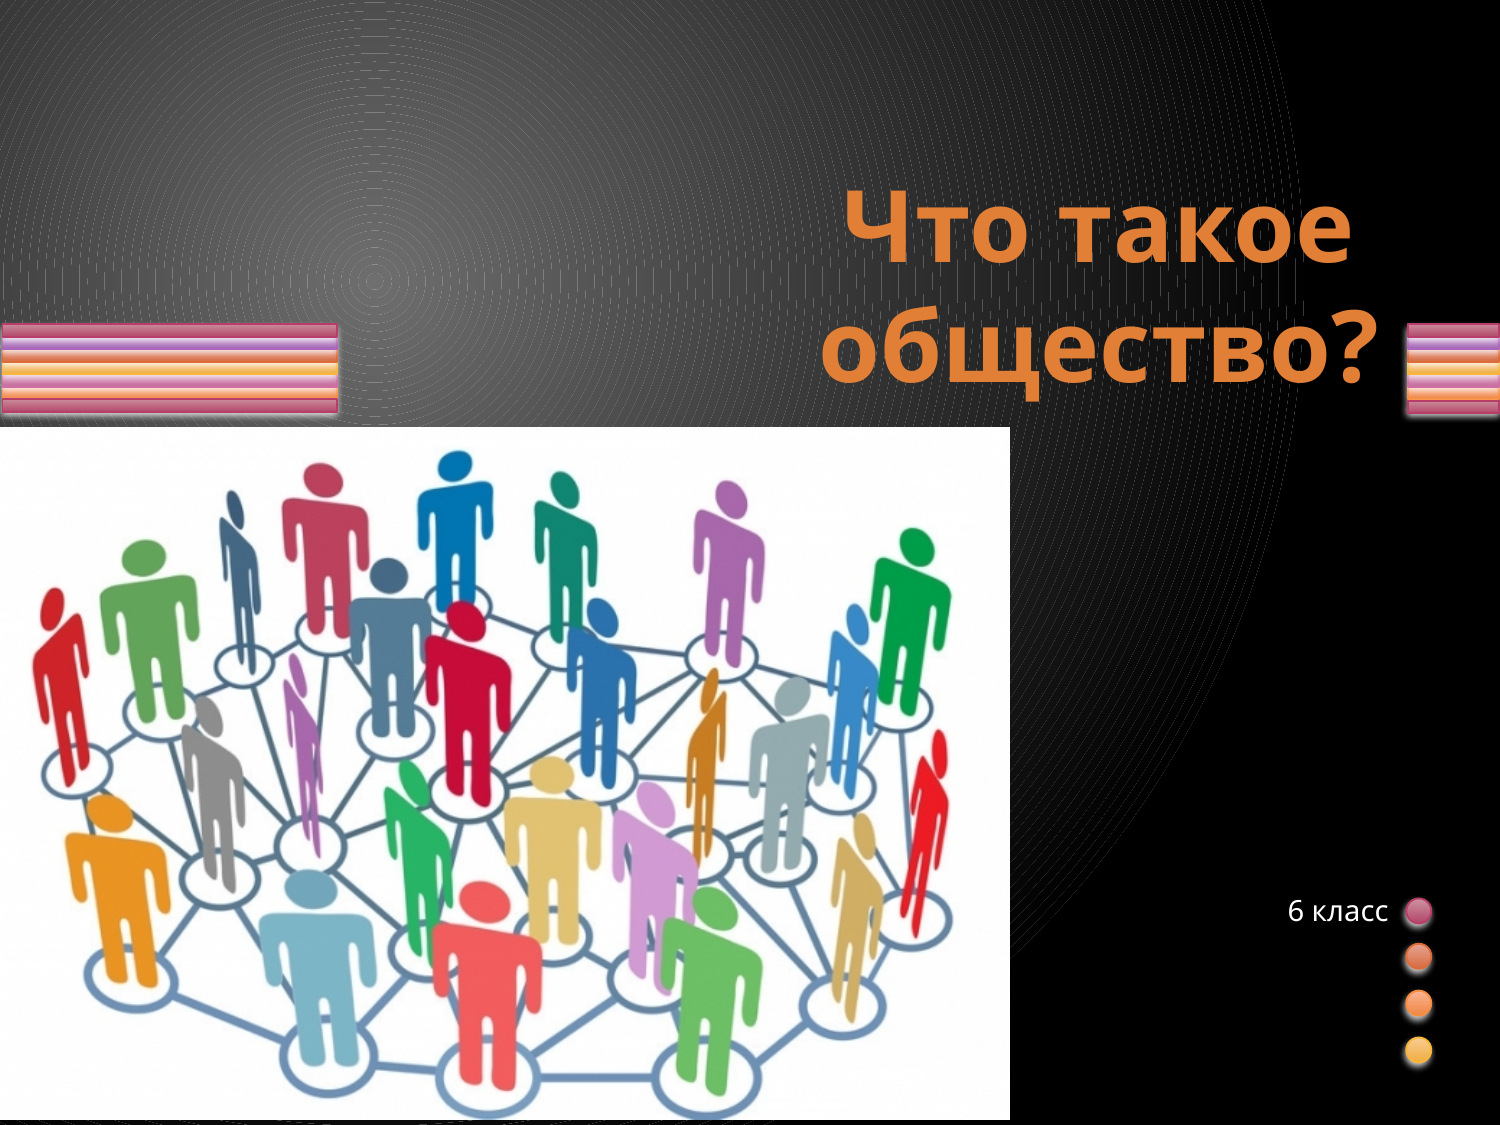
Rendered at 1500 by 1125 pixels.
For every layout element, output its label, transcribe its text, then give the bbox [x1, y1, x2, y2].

subtitle 6 класс [1021, 885, 1404, 1011]
picture [0, 427, 1011, 1120]
title Что такое общество? [792, 46, 1406, 684]
